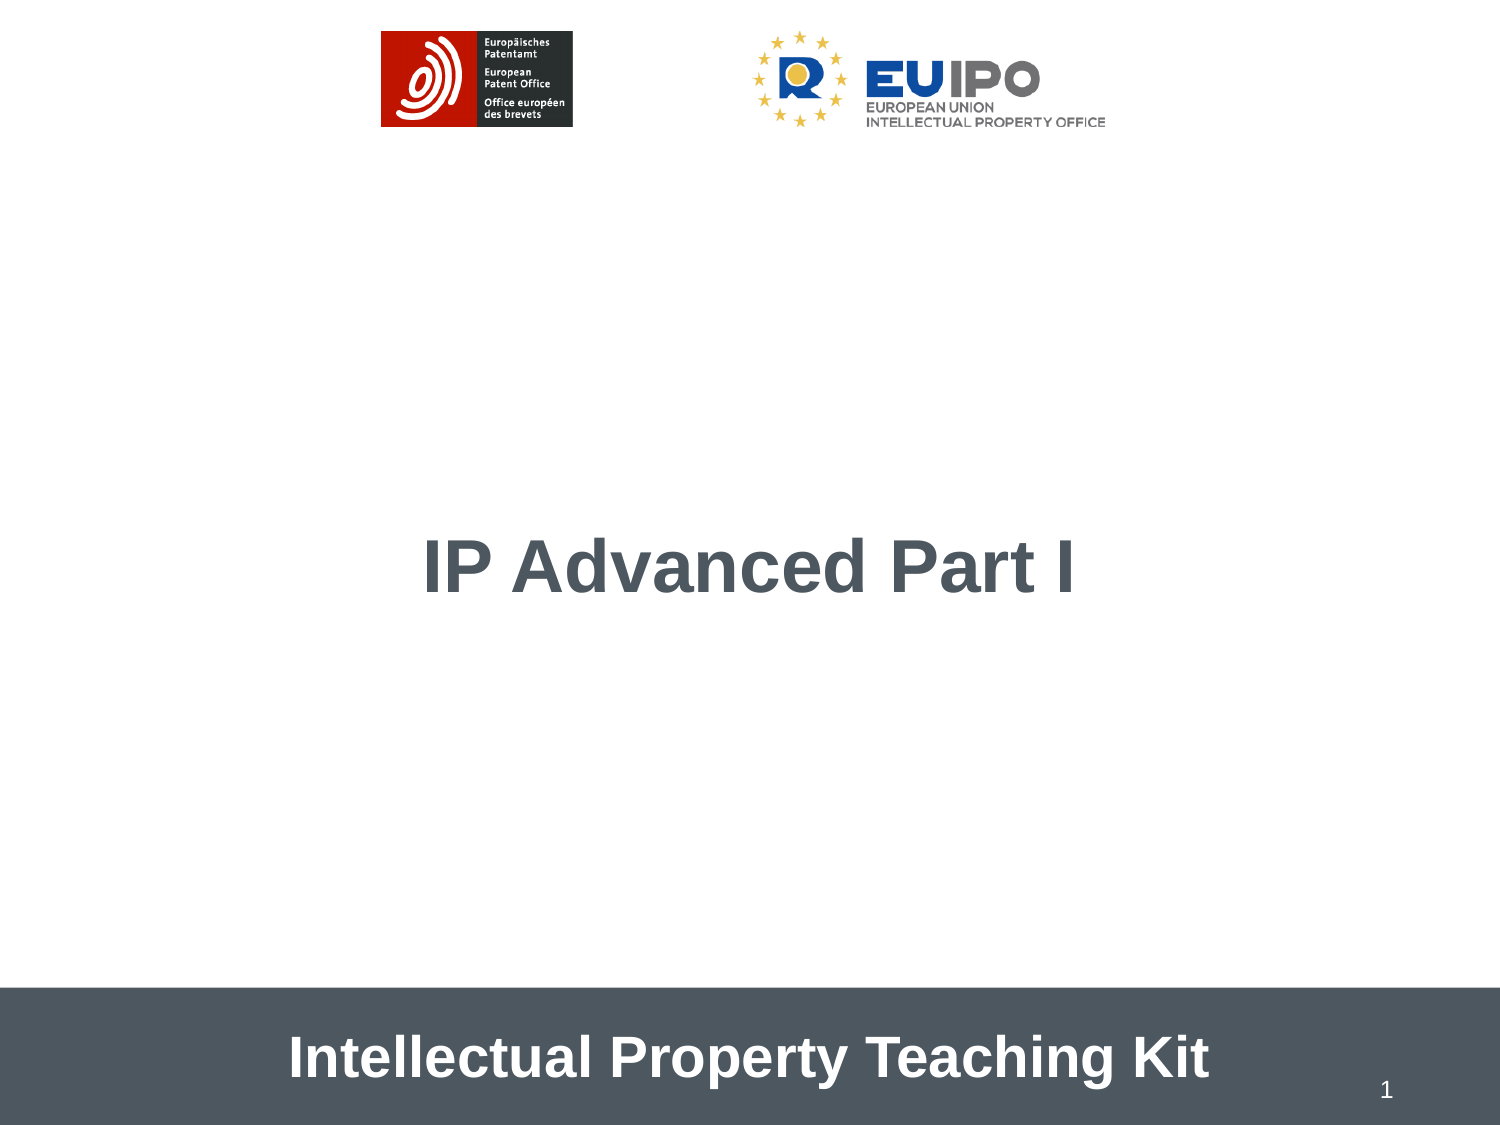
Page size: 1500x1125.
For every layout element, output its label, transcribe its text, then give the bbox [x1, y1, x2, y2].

text_box 1 [1269, 1070, 1394, 1106]
picture [752, 31, 1105, 127]
title IP Advanced Part I [100, 308, 1400, 817]
picture [381, 31, 573, 127]
